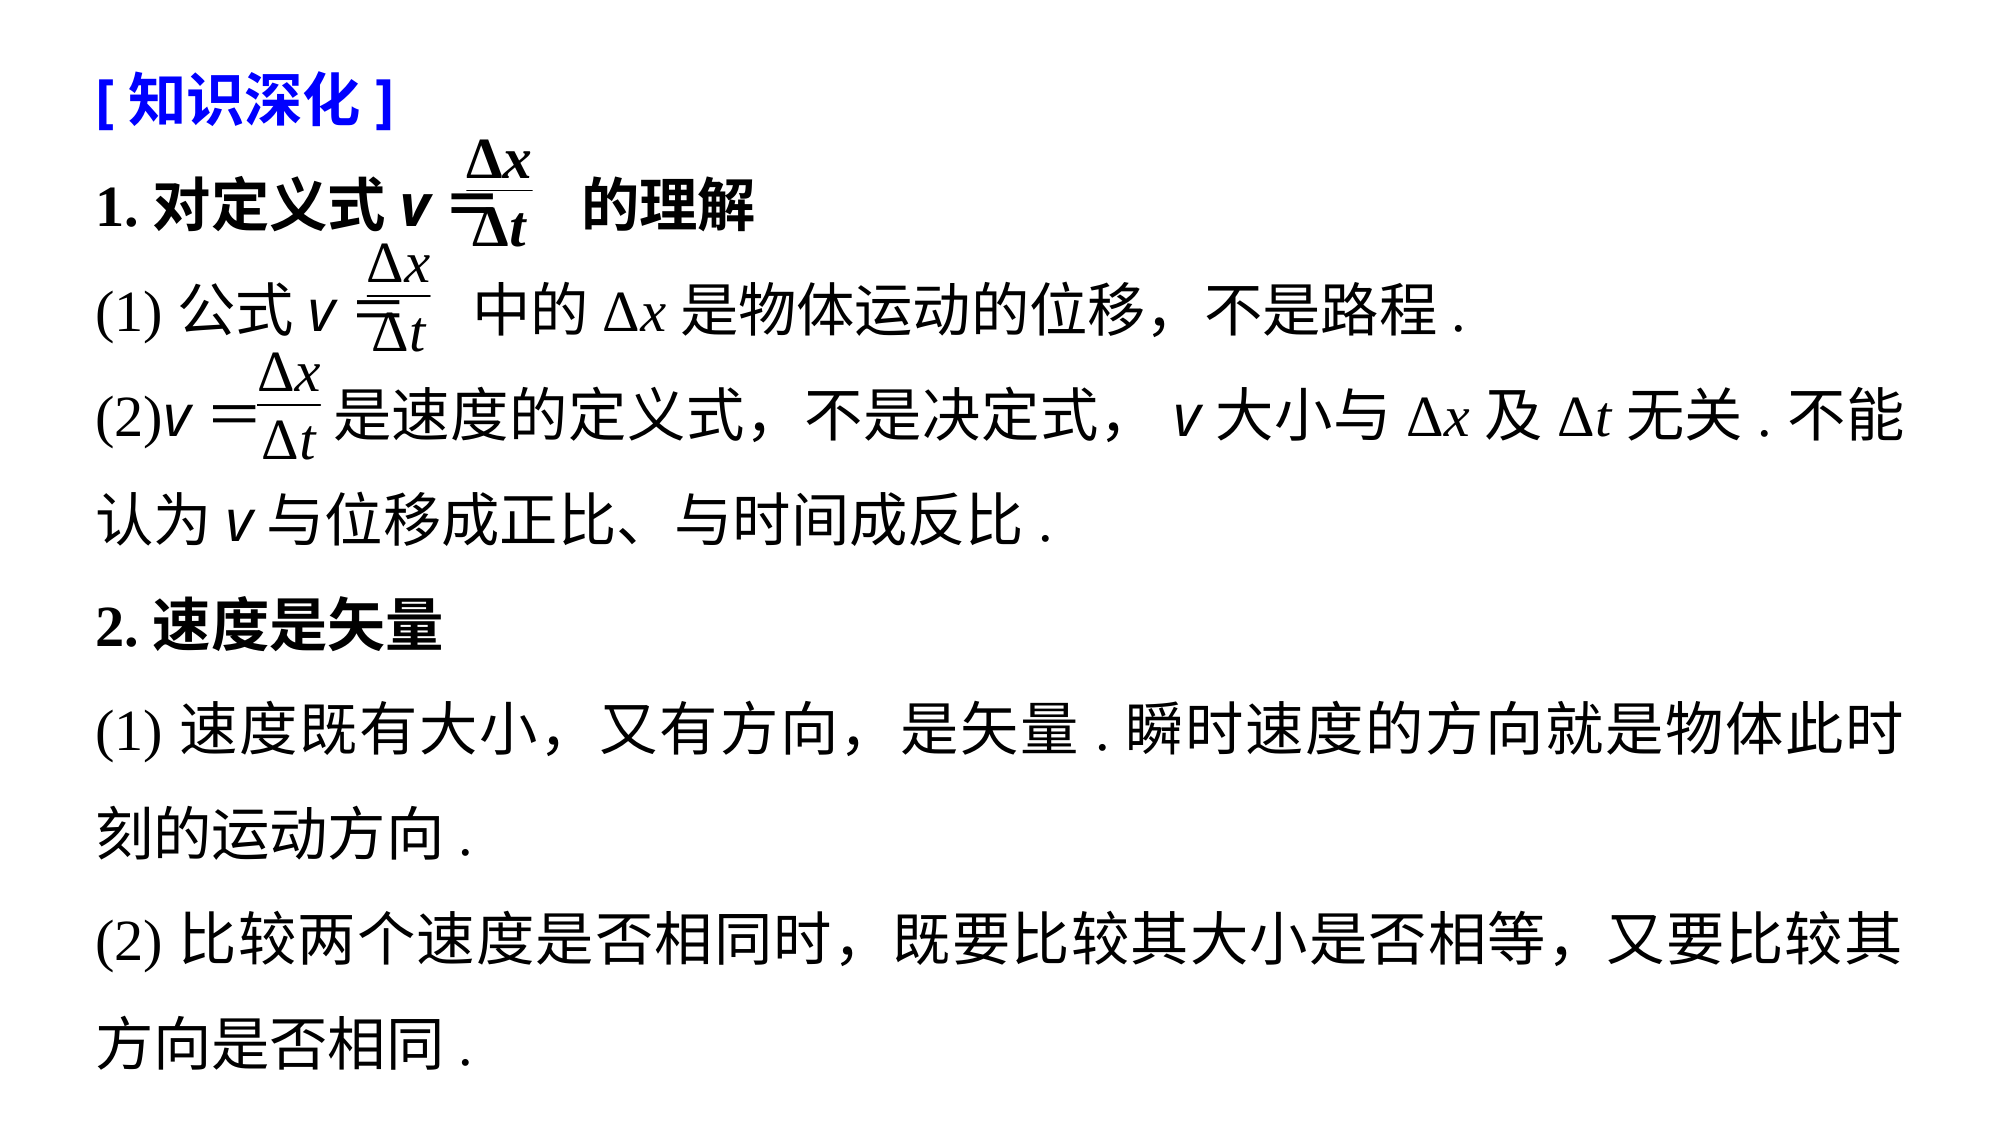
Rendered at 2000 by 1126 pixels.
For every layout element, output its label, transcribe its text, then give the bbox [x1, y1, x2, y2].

text_box [知识深化] 1.对定义式v＝ 的理解 (1)公式v＝ 中的Δx是物体运动的位移，不是路程. (2)v＝ 是速度的定义式，不是决定式，v大小与Δx及Δt无关.不能认为v与位移成正比、与时间成反比. 2.速度是矢量 (1)速度既有大小，又有方向，是矢量.瞬时速度的方向就是物体此时刻的运动方向. (2)比较两个速度是否相同时，既要比较其大小是否相等，又要比较其方向是否相同. [80, 20, 1920, 1085]
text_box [465, 110, 604, 308]
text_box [366, 215, 504, 413]
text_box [256, 324, 395, 522]
